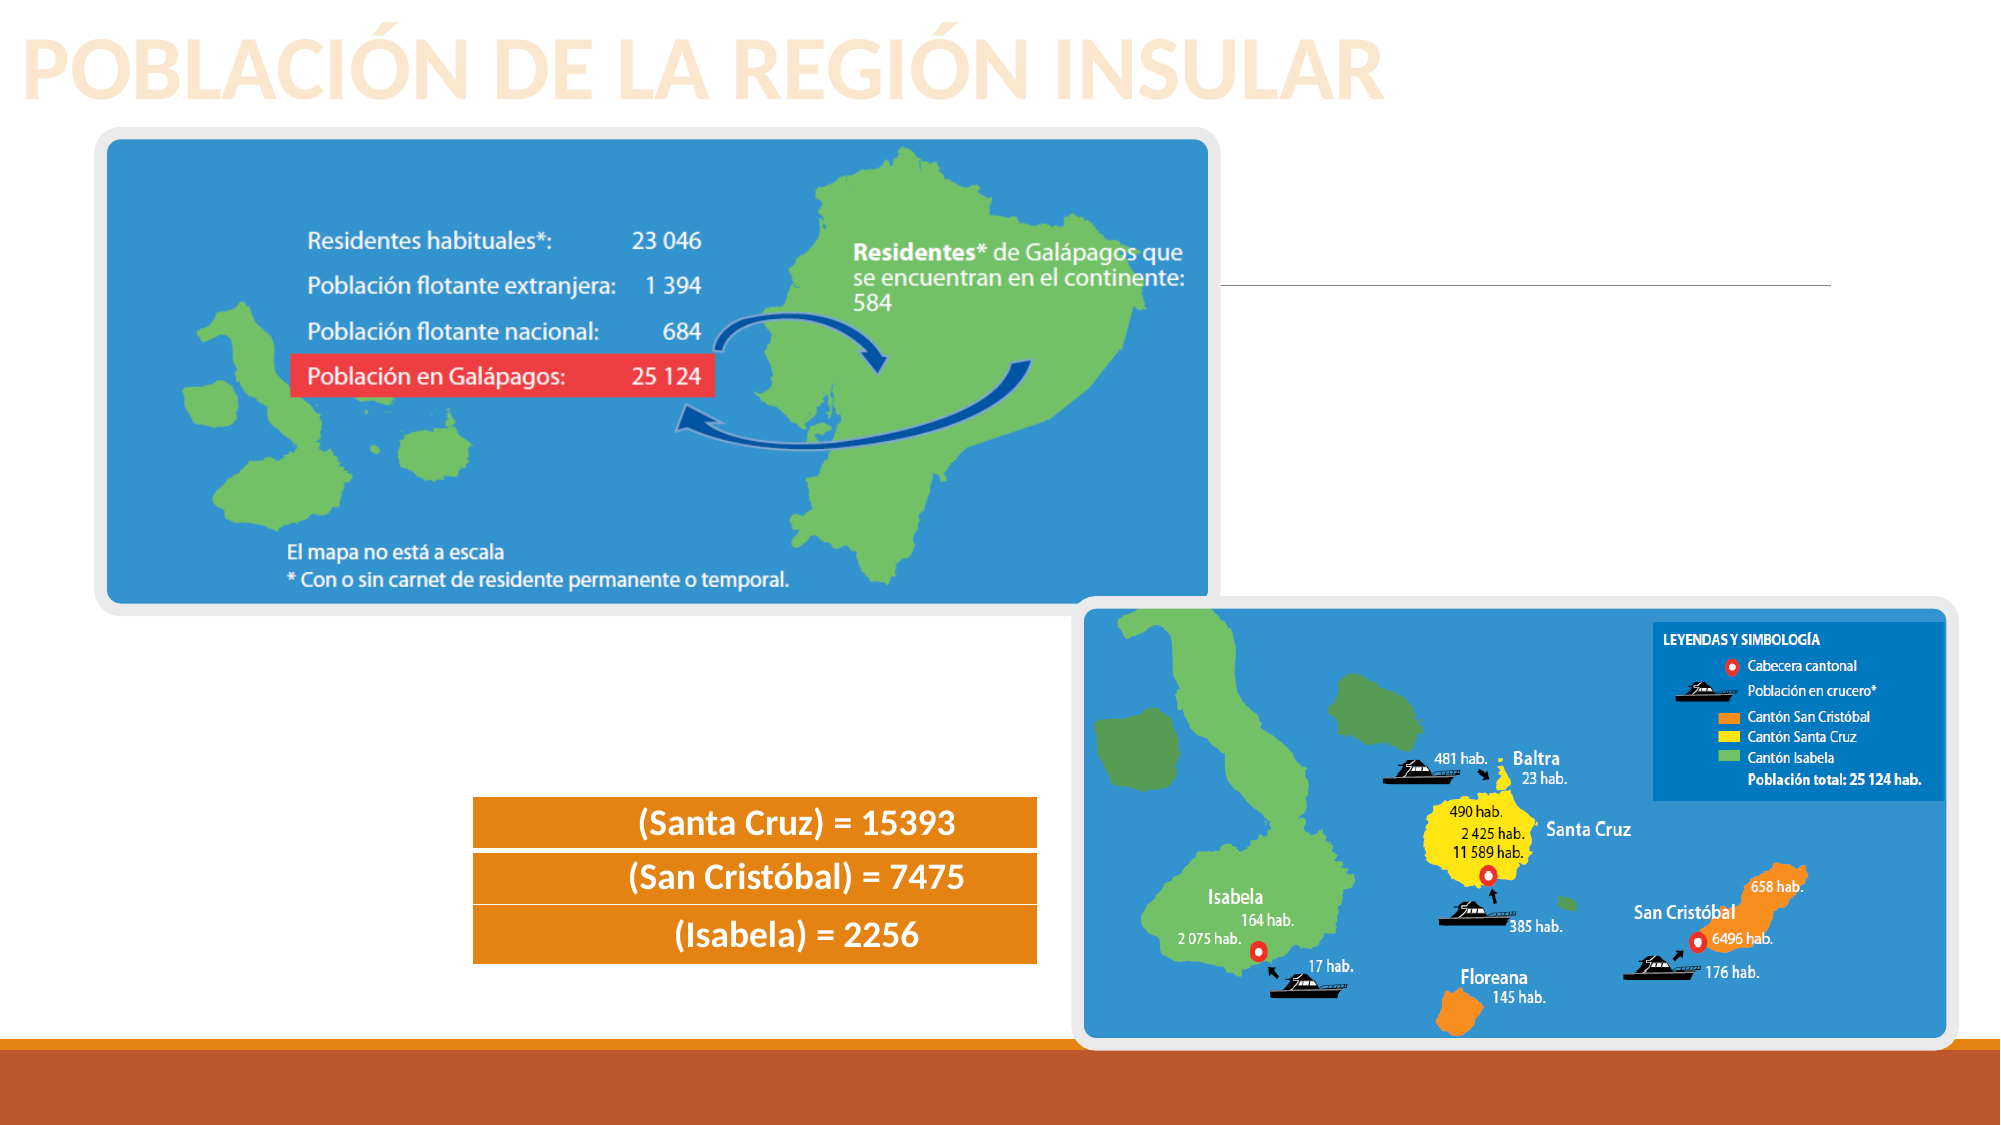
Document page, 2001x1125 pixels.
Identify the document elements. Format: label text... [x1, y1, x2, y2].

table_header (Santa Cruz) = 15393 [473, 797, 1037, 848]
table_cell (San Cristóbal) = 7475 [473, 853, 1037, 904]
text_box POBLACIÓN DE LA REGIÓN INSULAR [6, 0, 1403, 125]
table_cell (Isabela) = 2256 [473, 905, 1037, 964]
picture [100, 132, 1954, 1045]
